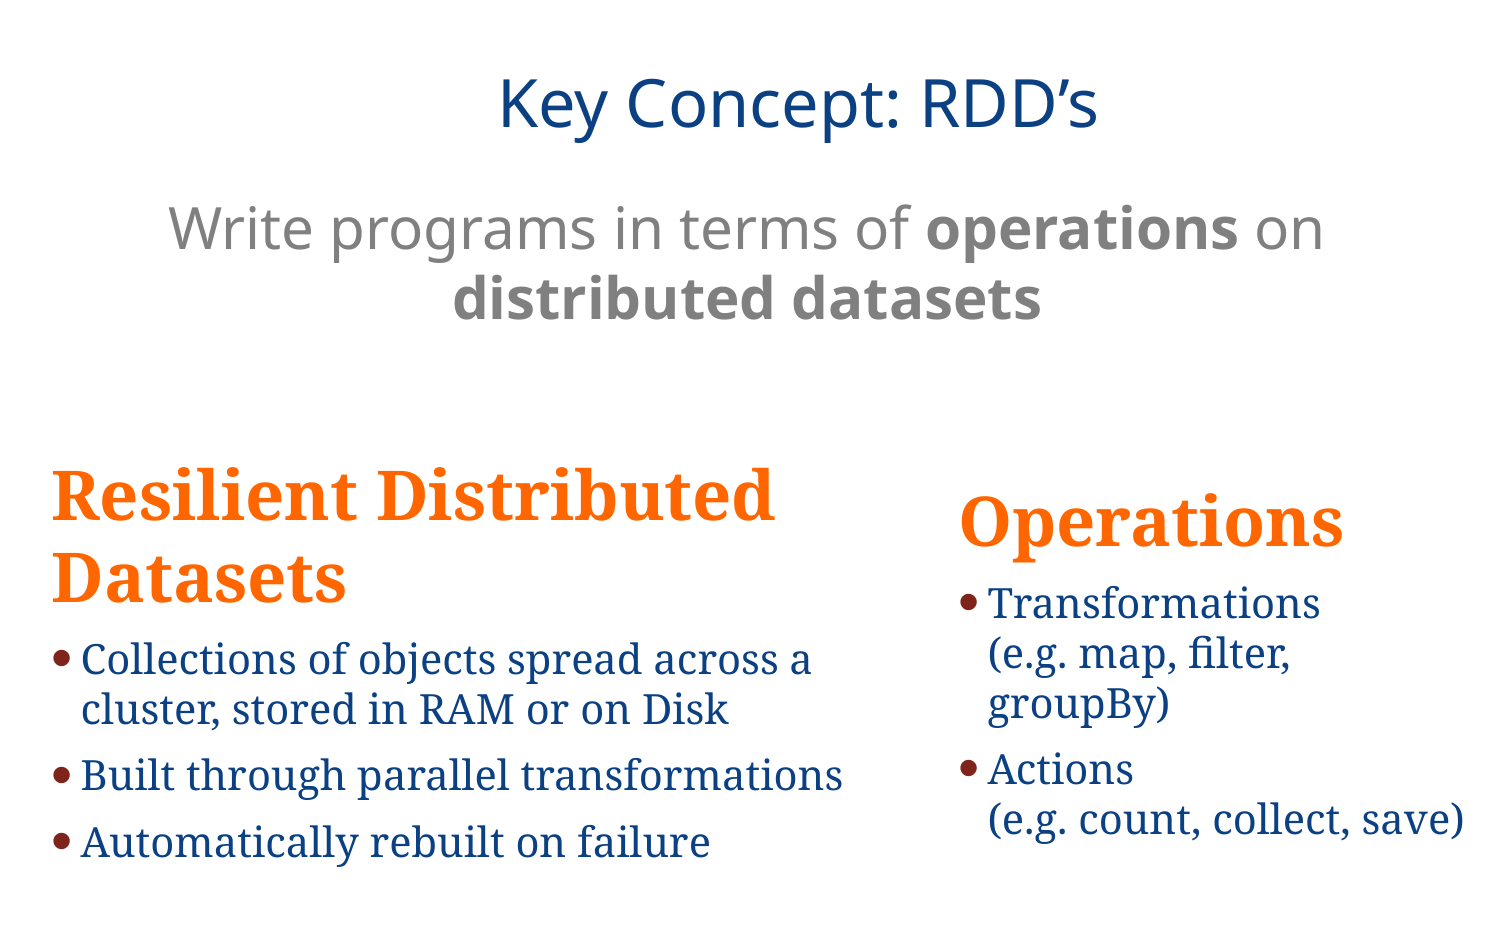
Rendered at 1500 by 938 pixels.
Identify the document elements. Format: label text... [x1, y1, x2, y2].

title Key Concept: RDD’s [182, 23, 1416, 178]
list Resilient Distributed Datasets Collections of objects spread across a cluster, stored in RAM or on Disk Built through parallel transformations Automatically rebuilt on failure [36, 371, 886, 938]
list Operations Transformations (e.g. map, filter, groupBy) Actions (e.g. count, collect, save) [943, 373, 1493, 938]
text_box Write programs in terms of operations on distributed datasets [107, 183, 1387, 339]
